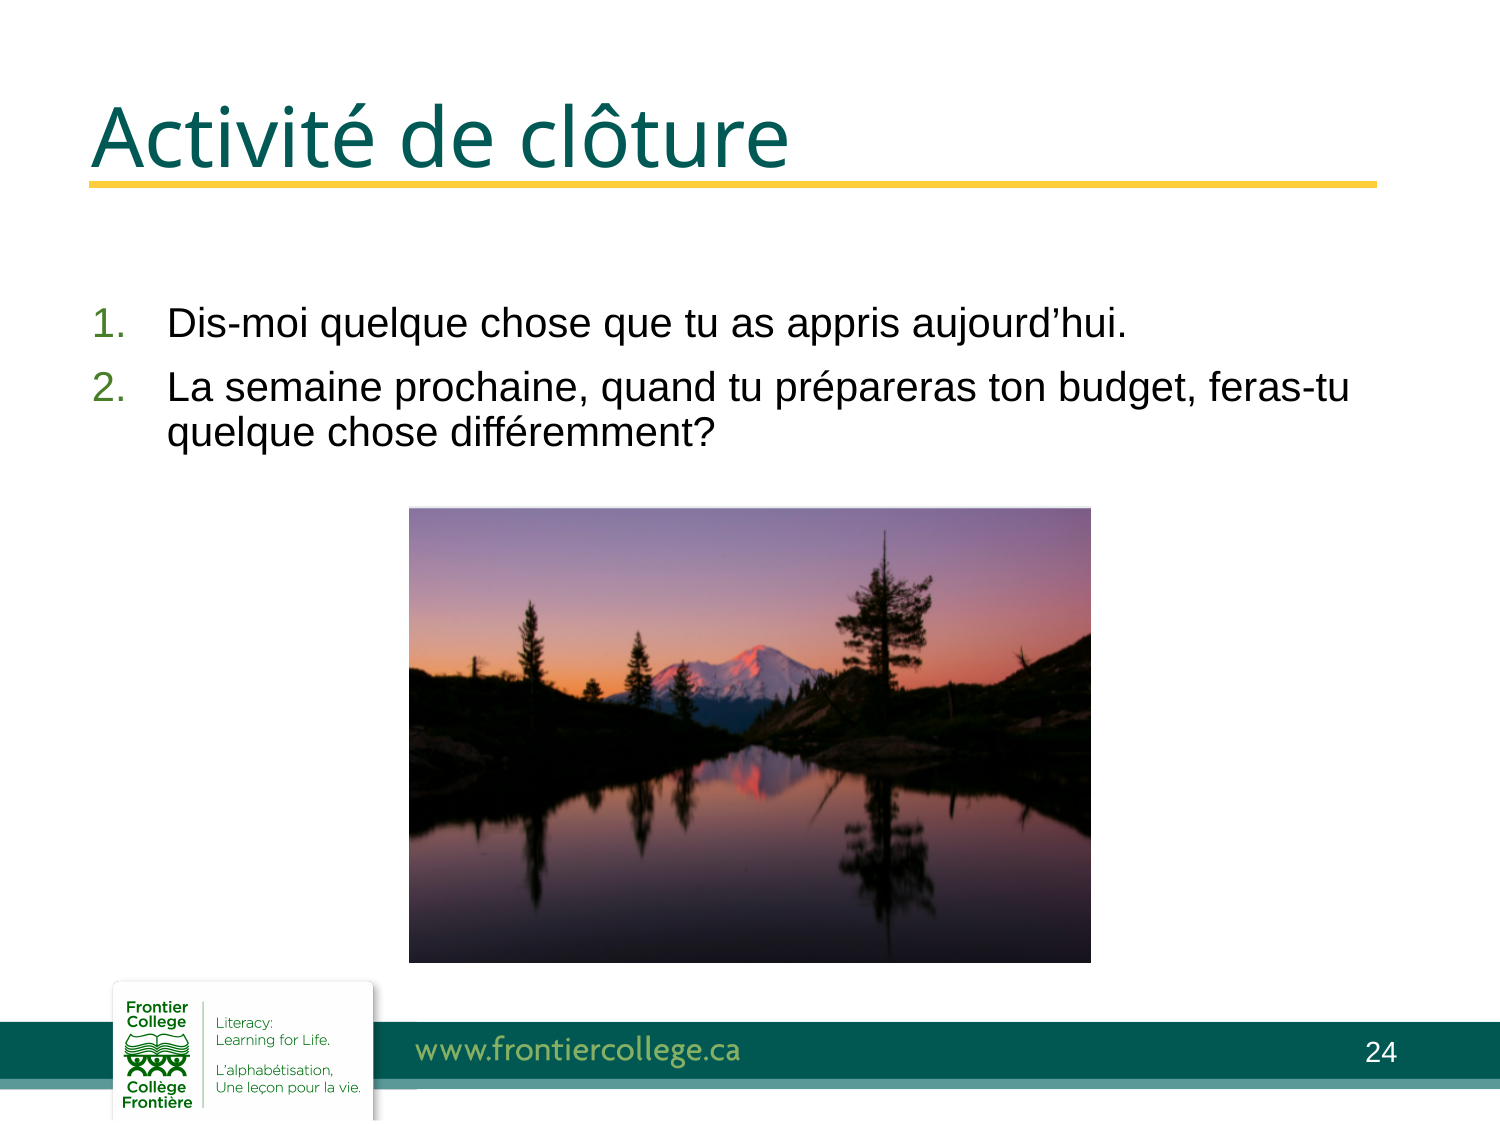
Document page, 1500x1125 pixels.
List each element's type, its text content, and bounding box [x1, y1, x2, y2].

picture [0, 973, 1500, 1121]
picture [409, 506, 1091, 963]
title Activité de clôture [76, 87, 1377, 200]
list Dis-moi quelque chose que tu as appris aujourd’hui. La semaine prochaine, quand tu prépareras ton budget, feras-tu quelque chose différemment? [76, 231, 1377, 917]
